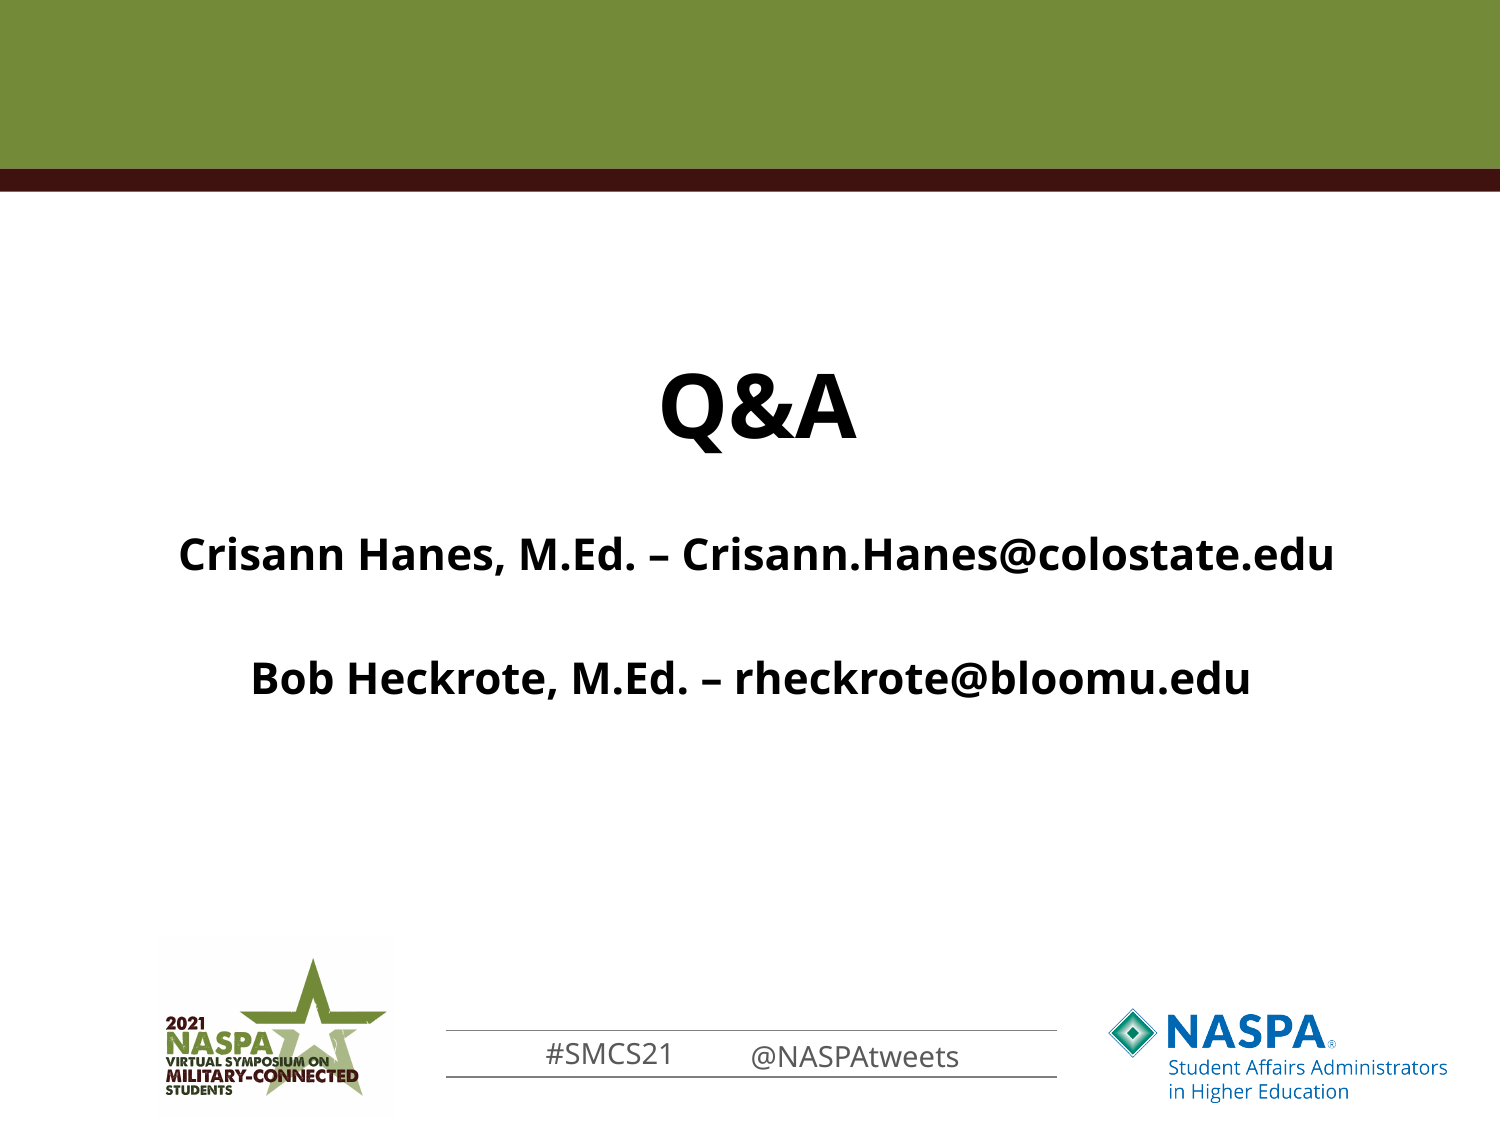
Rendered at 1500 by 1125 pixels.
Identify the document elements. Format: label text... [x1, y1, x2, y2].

picture [156, 938, 396, 1118]
subtitle Q&A Crisann Hanes, M.Ed. – Crisann.Hanes@colostate.edu Bob Heckrote, M.Ed. – rheckrote@bloomu.edu [134, 341, 1377, 718]
picture [1108, 1008, 1447, 1103]
